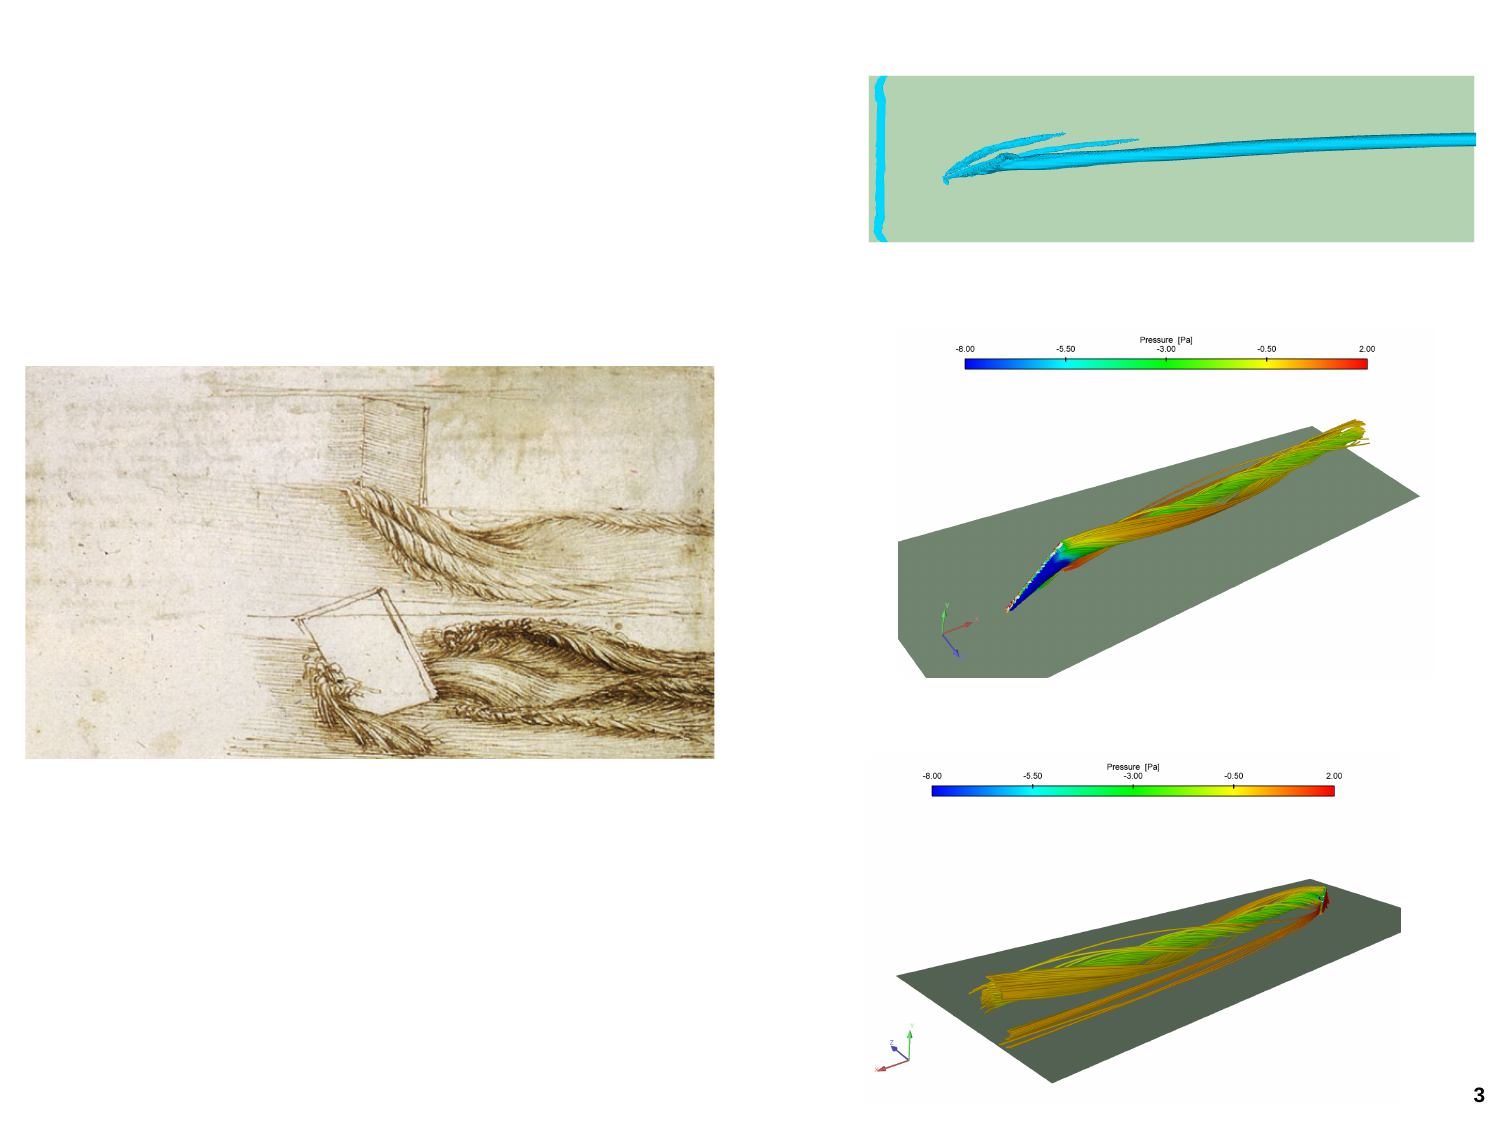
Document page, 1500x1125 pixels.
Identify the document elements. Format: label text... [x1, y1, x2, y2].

picture [864, 753, 1401, 1104]
slide_number 3 [1149, 1064, 1500, 1125]
picture [25, 366, 715, 759]
picture [864, 20, 1477, 291]
picture [898, 327, 1435, 678]
